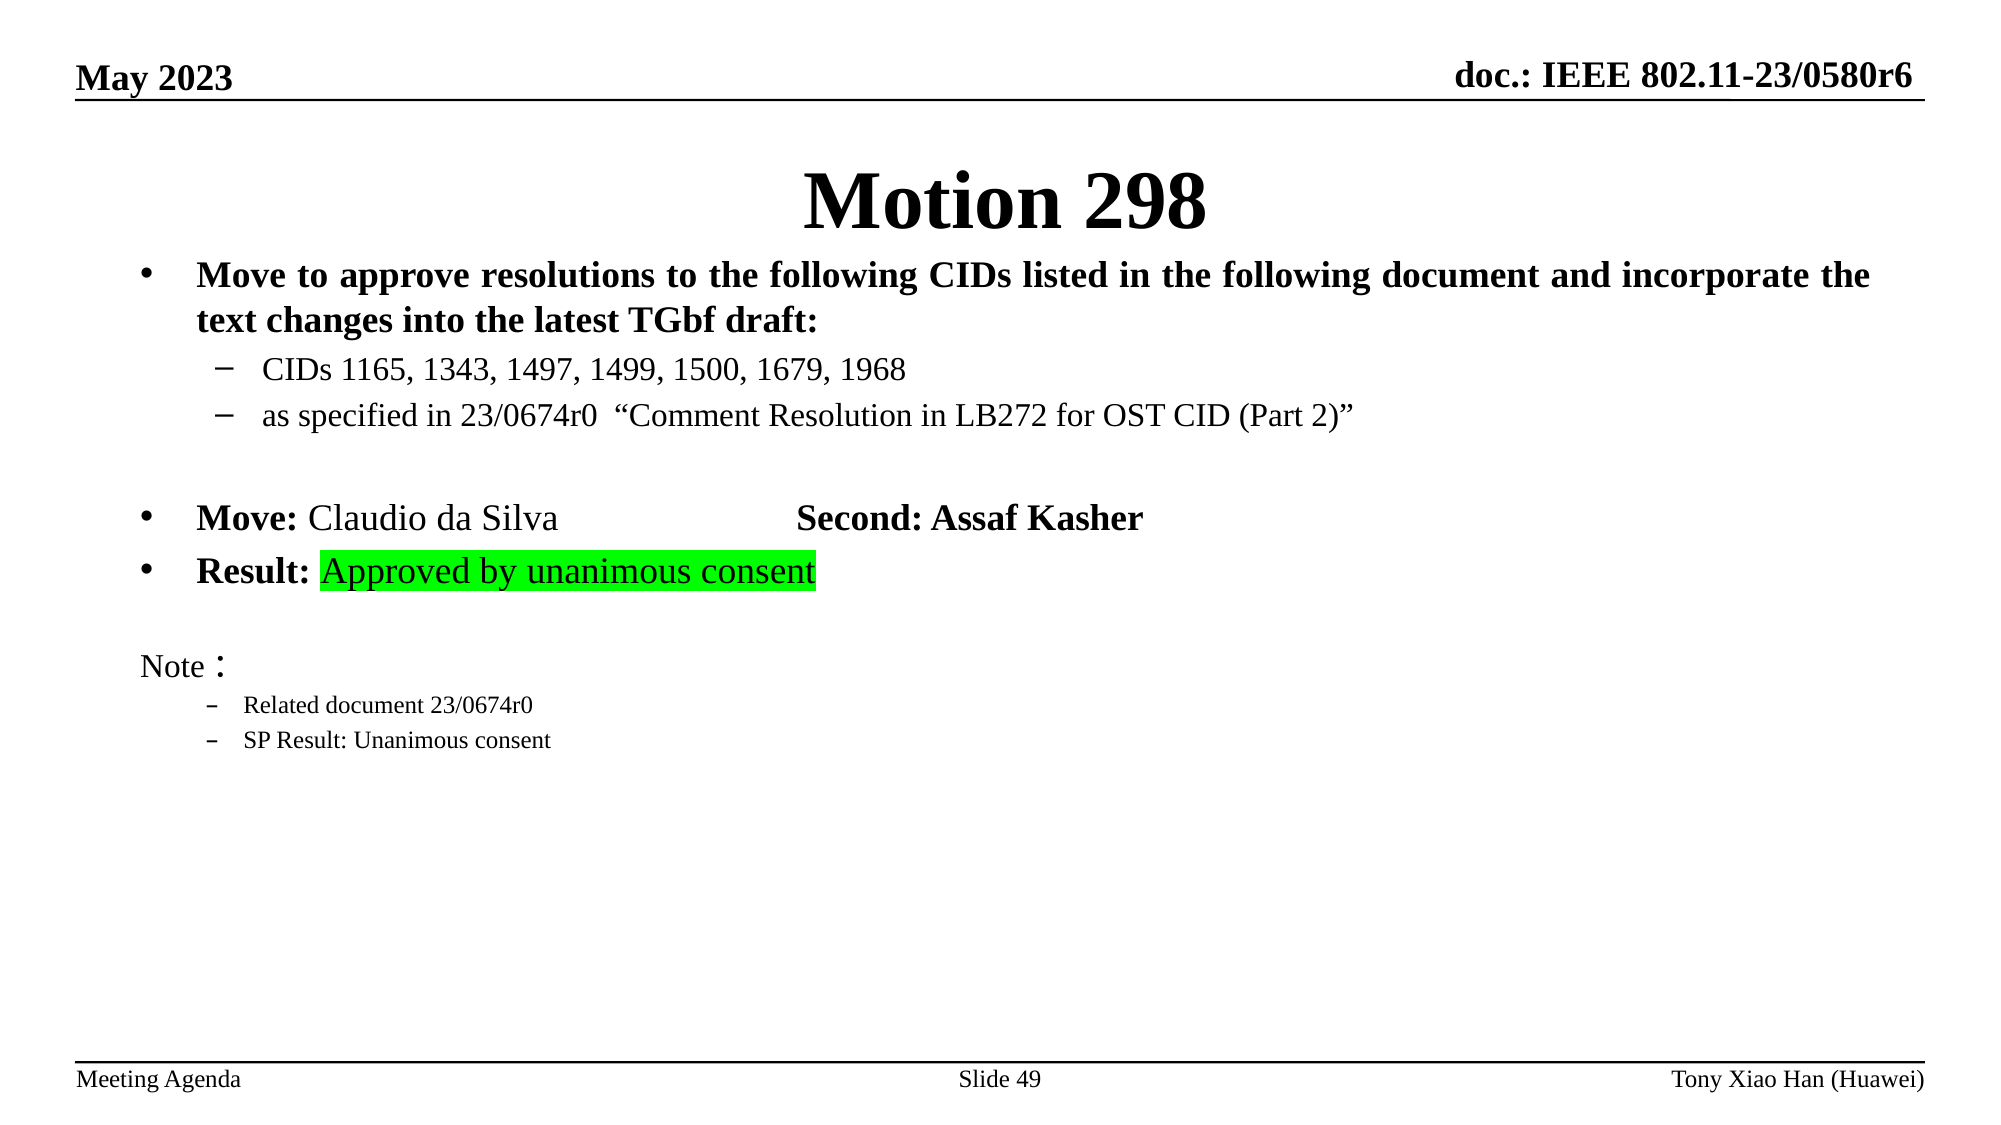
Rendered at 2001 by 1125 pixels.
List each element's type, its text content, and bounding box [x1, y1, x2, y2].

text_box Motion 298 [368, 137, 1644, 212]
text_box Move to approve resolutions to the following CIDs listed in the following document and incorporate the text changes into the latest TGbf draft: CIDs 1165, 1343, 1497, 1499, 1500, 1679, 1968 as specified in 23/0674r0 “Comment Resolution in LB272 for OST CID (Part 2)” Move: Claudio da Silva Second: Assaf Kasher Result: Approved by unanimous consent Note： Related document 23/0674r0 SP Result: Unanimous consent [125, 212, 1888, 900]
